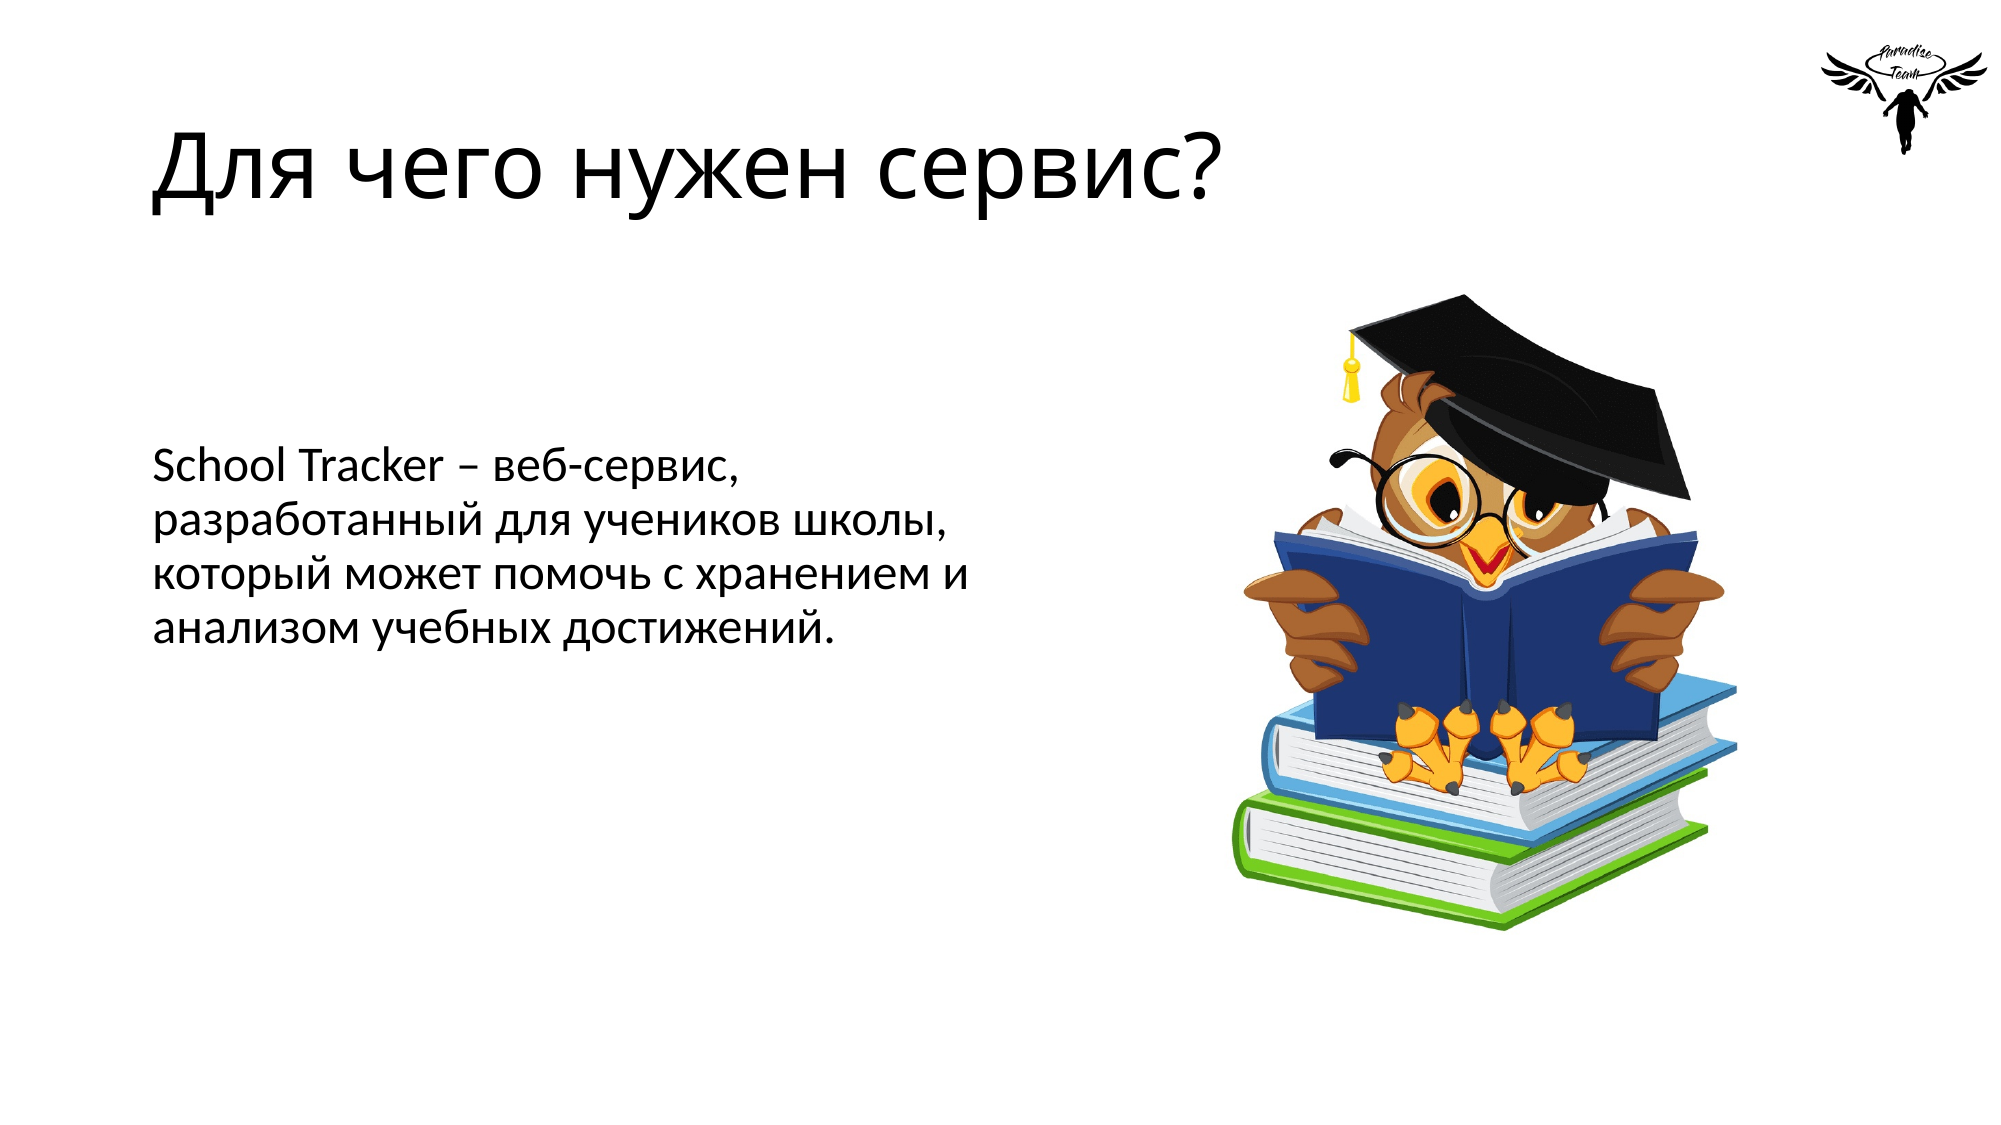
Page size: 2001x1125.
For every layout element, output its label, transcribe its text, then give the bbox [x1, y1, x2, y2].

title Для чего нужен сервис? [137, 59, 1863, 278]
picture [1811, 0, 2000, 189]
list School Tracker – веб-сервис, разработанный для учеников школы, который может помочь с хранением и анализом учебных достижений. [137, 430, 1016, 739]
picture [1038, 277, 1920, 939]
